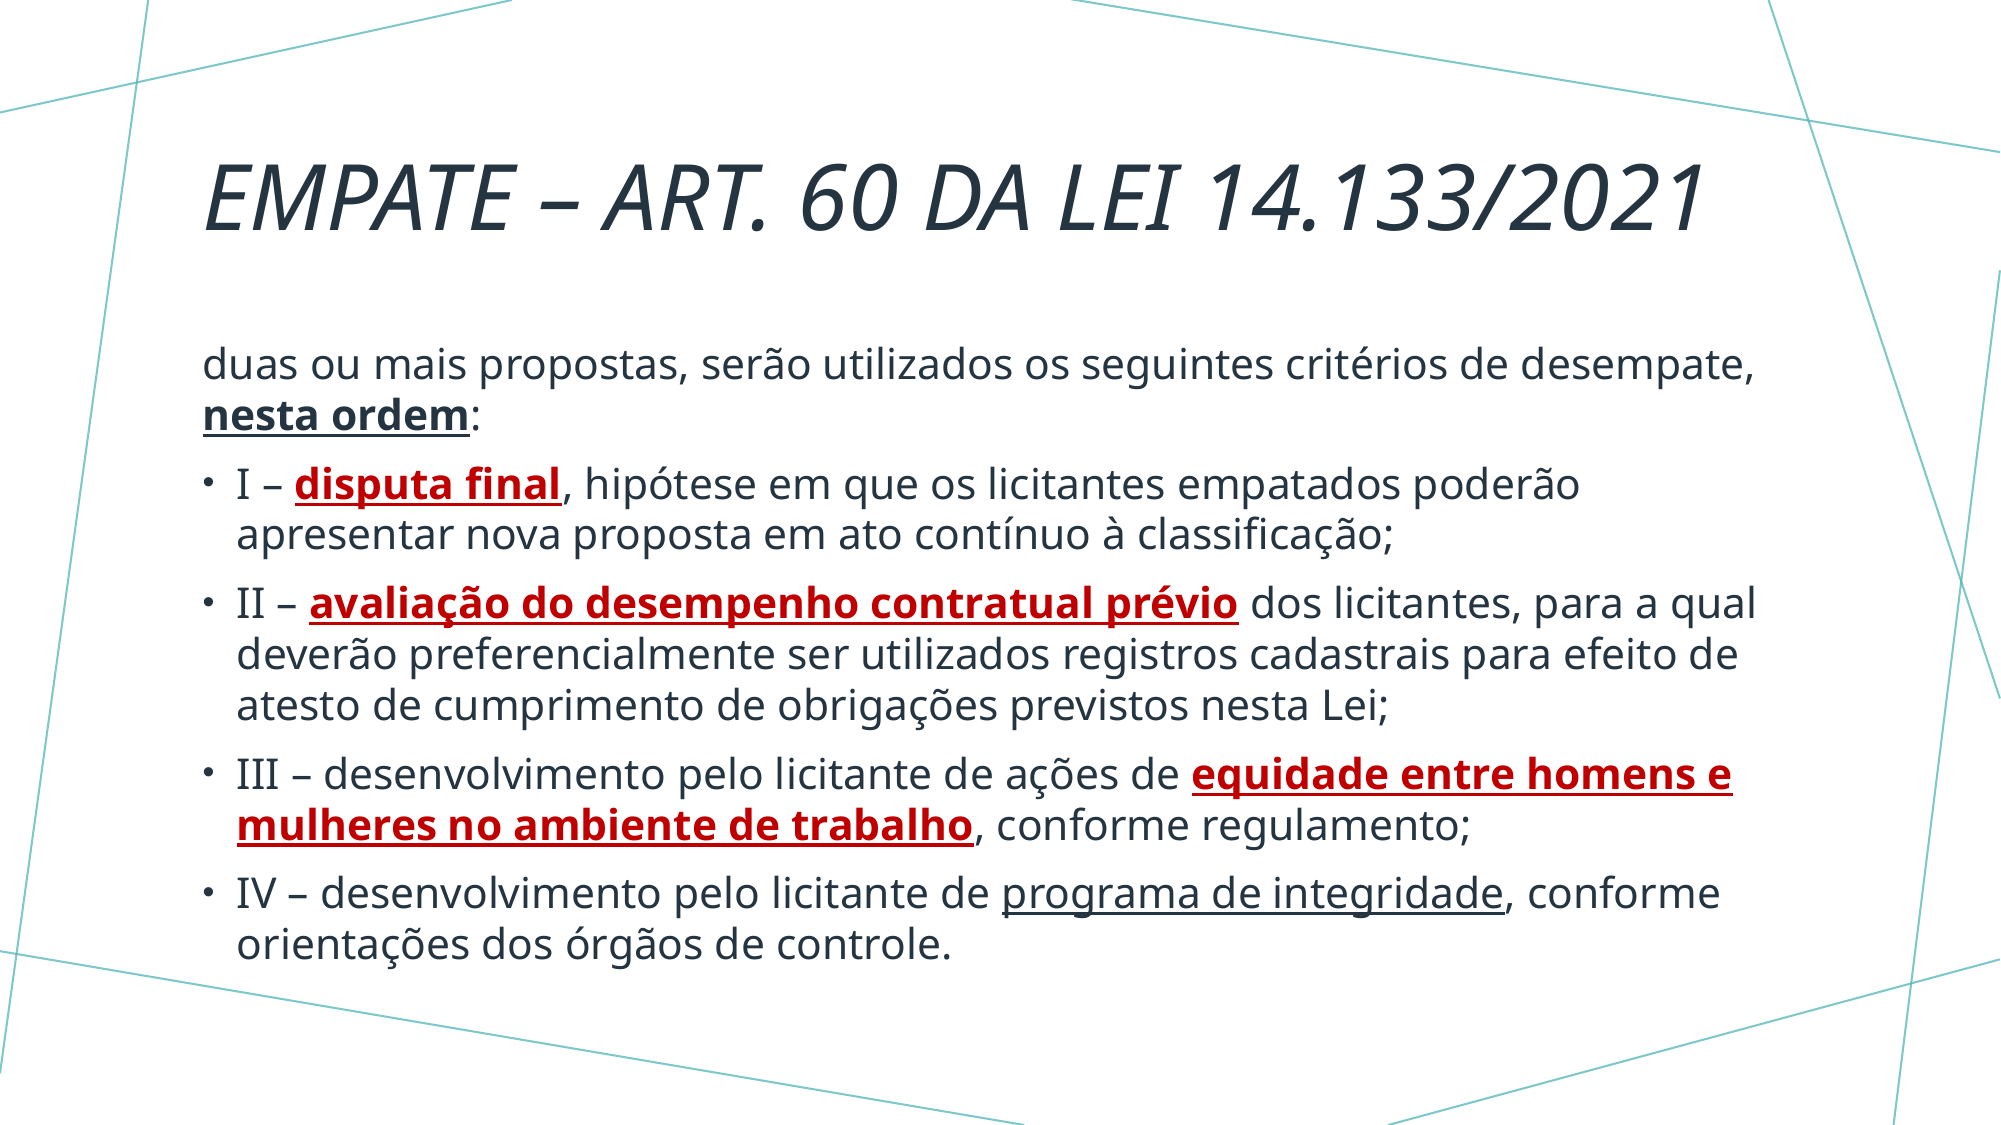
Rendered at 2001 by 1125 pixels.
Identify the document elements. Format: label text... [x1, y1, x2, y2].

list duas ou mais propostas, serão utilizados os seguintes critérios de desempate, nesta ordem: I – disputa final, hipótese em que os licitantes empatados poderão apresentar nova proposta em ato contínuo à classificação; II – avaliação do desempenho contratual prévio dos licitantes, para a qual deverão preferencialmente ser utilizados registros cadastrais para efeito de atesto de cumprimento de obrigações previstos nesta Lei; III – desenvolvimento pelo licitante de ações de equidade entre homens e mulheres no ambiente de trabalho, conforme regulamento; IV – desenvolvimento pelo licitante de programa de integridade, conforme orientações dos órgãos de controle. [187, 329, 1813, 990]
title EMPATE – ART. 60 DA LEI 14.133/2021 [187, 87, 1813, 315]
